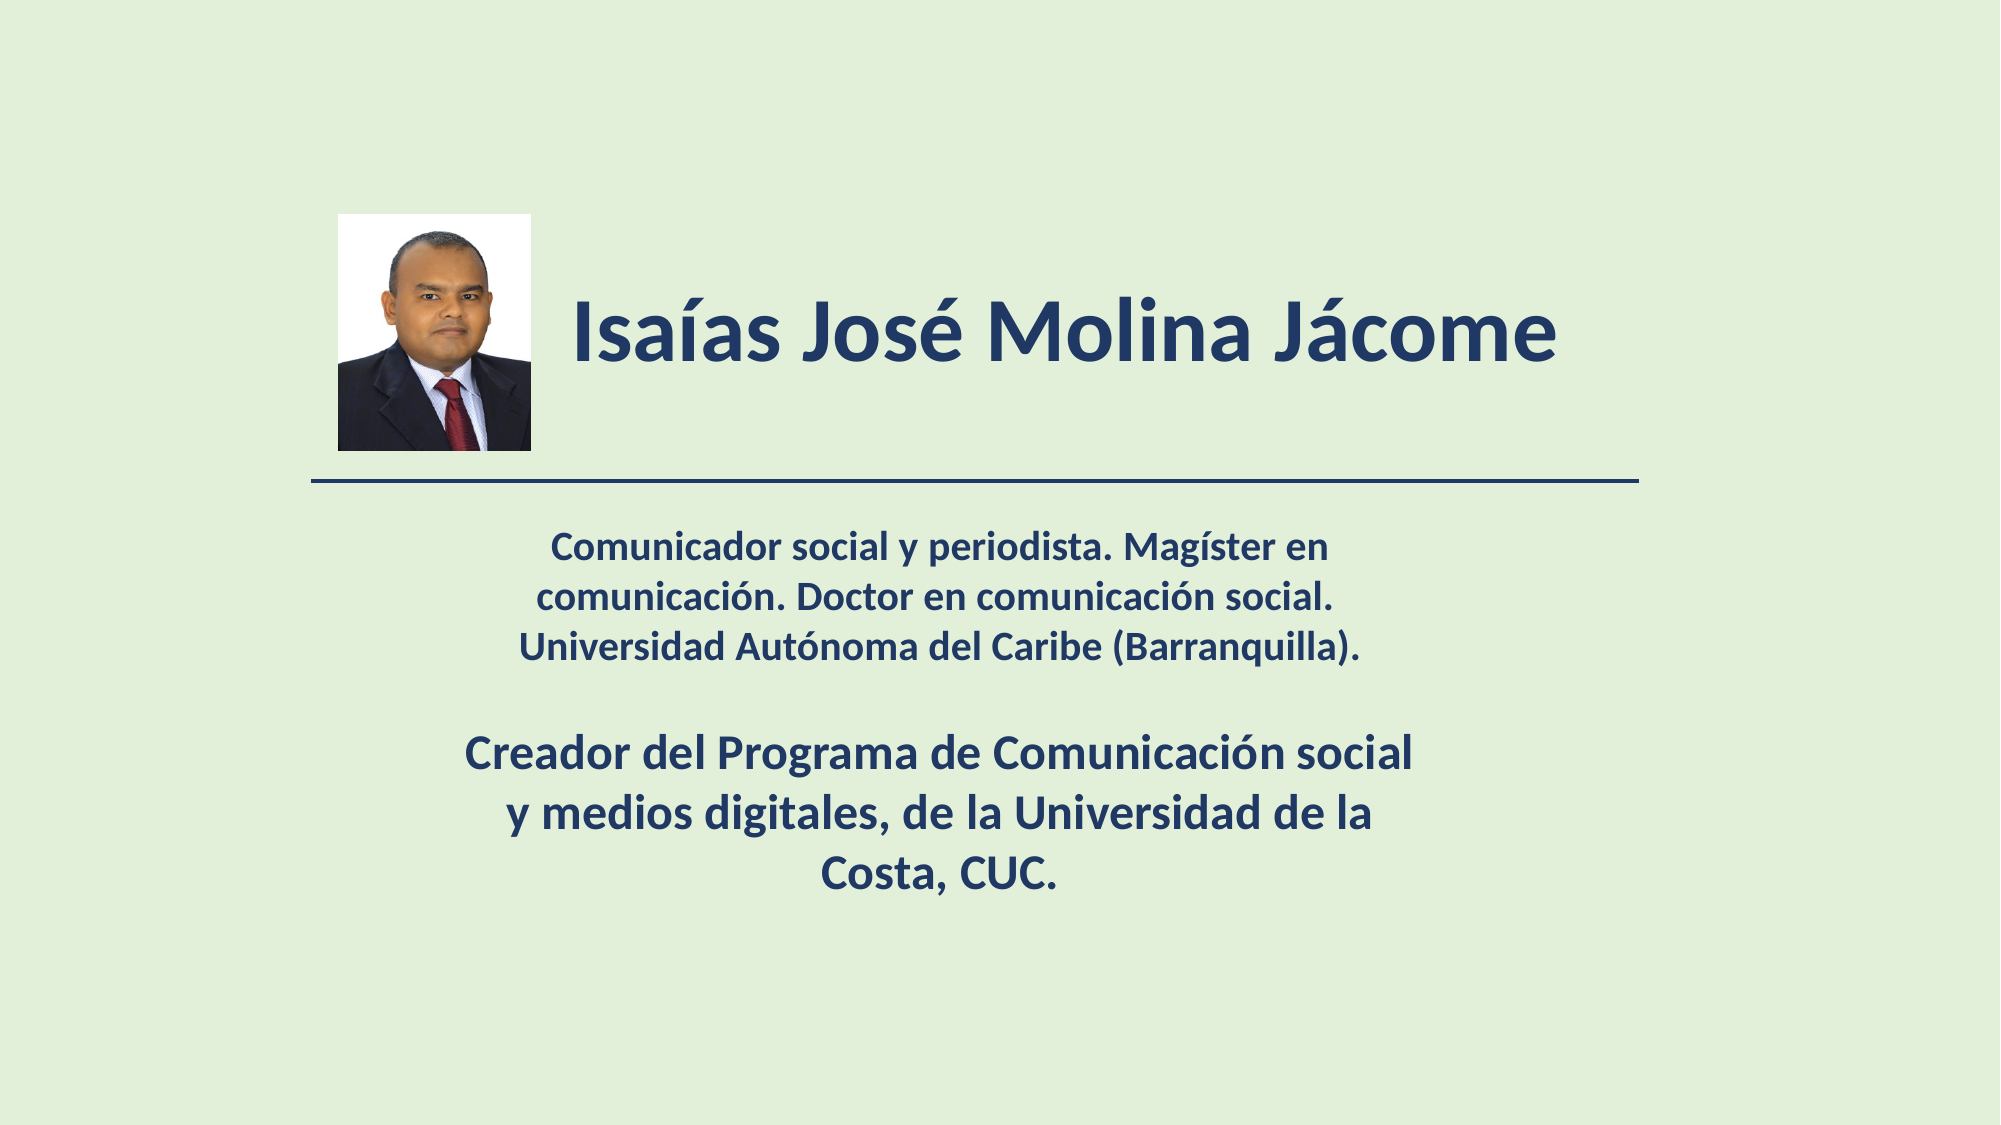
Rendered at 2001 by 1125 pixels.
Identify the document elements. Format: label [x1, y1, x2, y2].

text_box [311, 214, 1698, 911]
